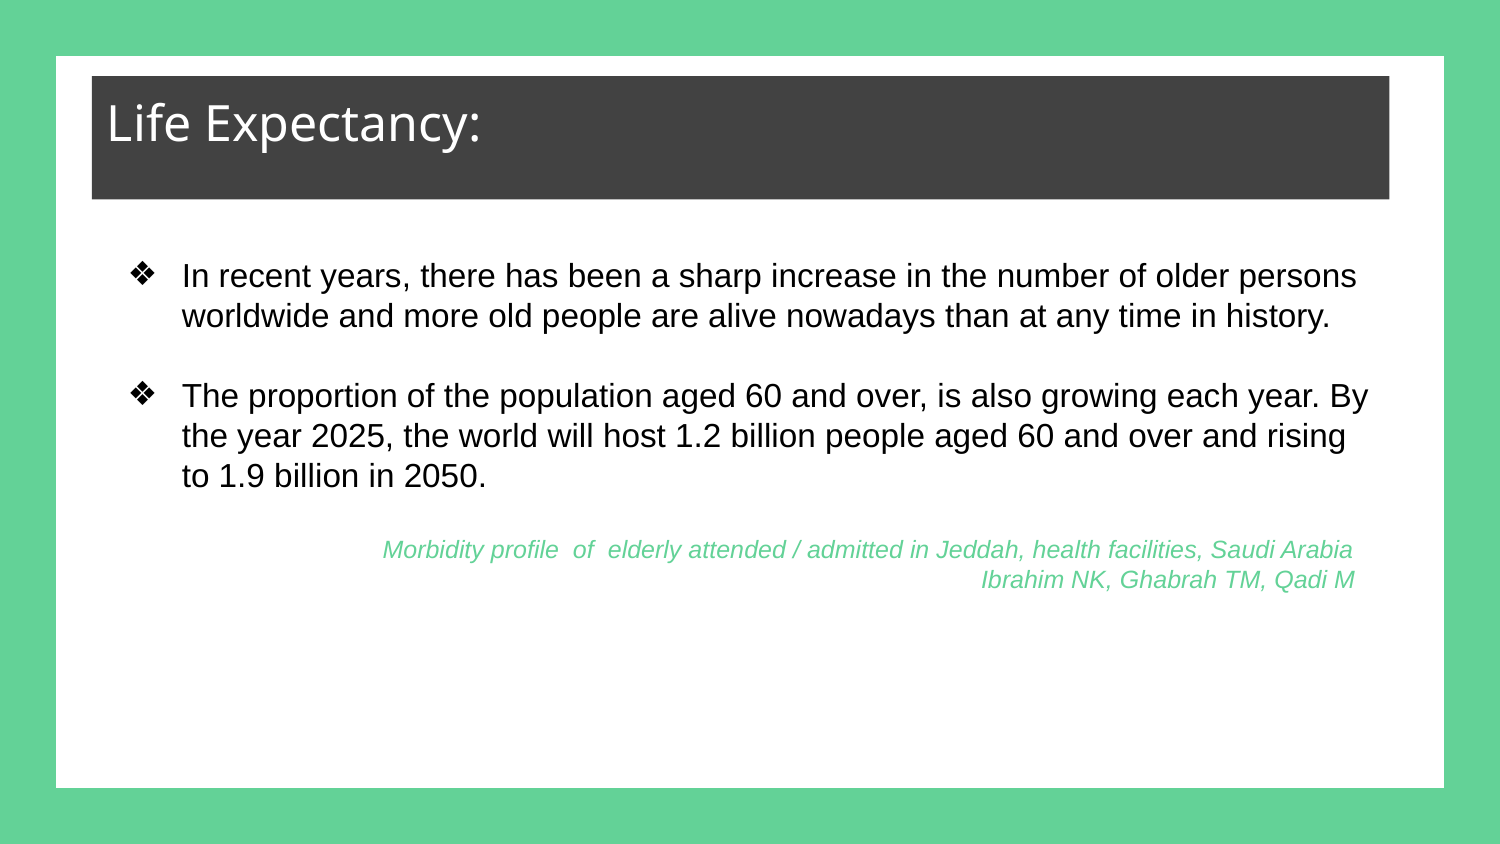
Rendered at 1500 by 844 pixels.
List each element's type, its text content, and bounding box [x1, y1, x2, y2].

text_box In recent years, there has been a sharp increase in the number of older persons worldwide and more old people are alive nowadays than at any time in history. The proportion of the population aged 60 and over, is also growing each year. By the year 2025, the world will host 1.2 billion people aged 60 and over and rising to 1.9 billion in 2050. Morbidity profile of elderly attended / admitted in Jeddah, health facilities, Saudi Arabia Ibrahim NK, Ghabrah TM, Qadi M [91, 239, 1390, 737]
text_box Life Expectancy: [91, 76, 1390, 200]
text_box [55, 55, 1445, 788]
text_box [0, 0, 1500, 844]
